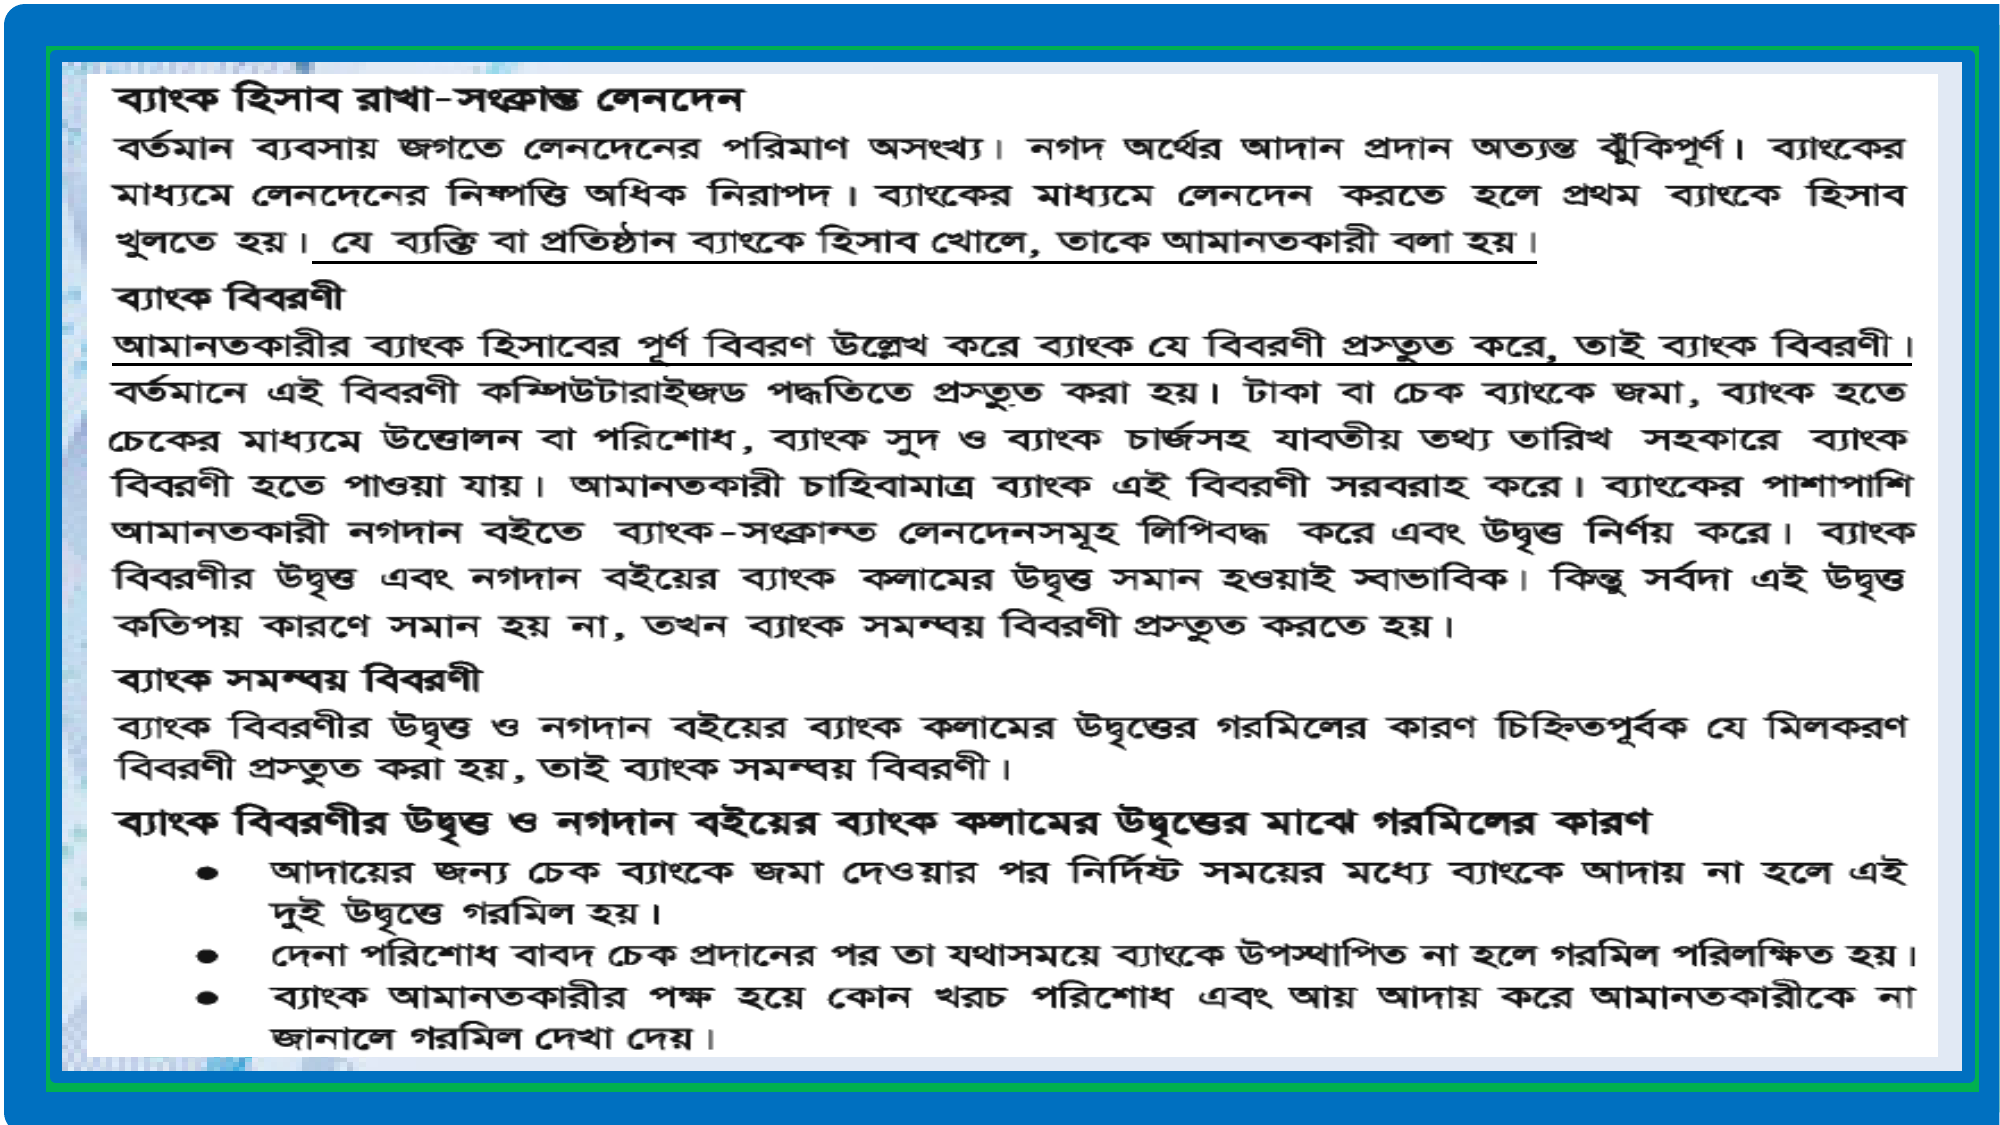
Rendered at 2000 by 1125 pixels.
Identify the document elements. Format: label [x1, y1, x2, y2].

text_box [23, 23, 2000, 1115]
picture [61, 62, 1963, 1071]
